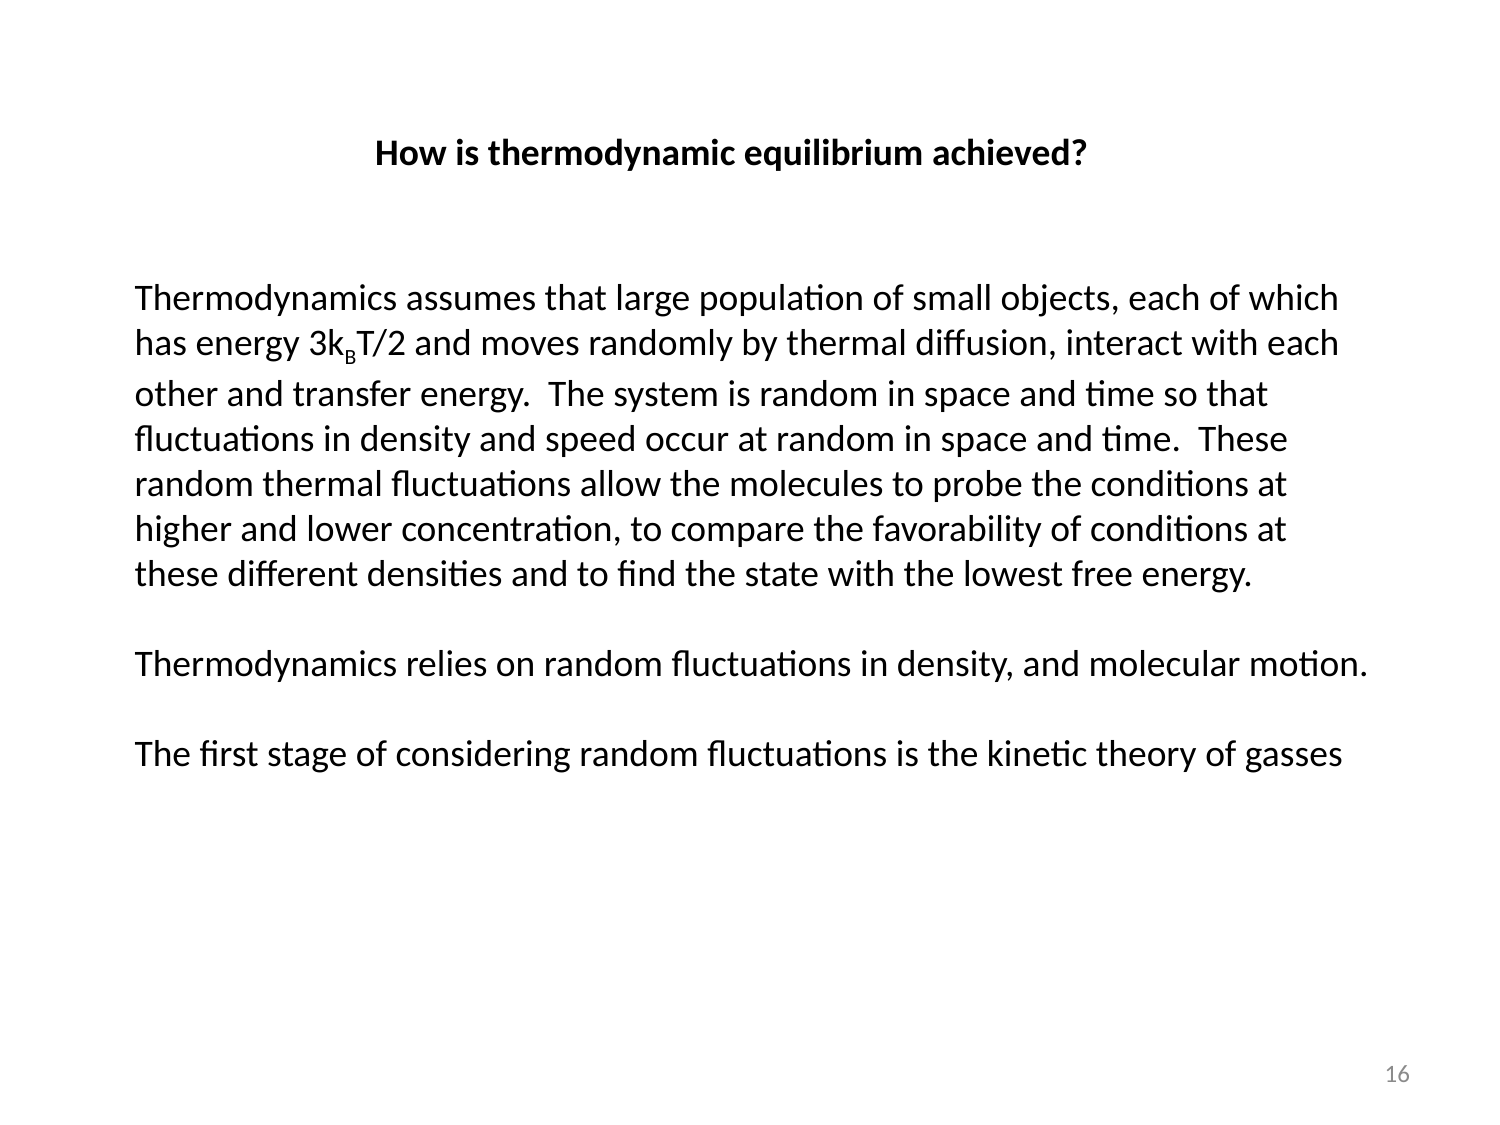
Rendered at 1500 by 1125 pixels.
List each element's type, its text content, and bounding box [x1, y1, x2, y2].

text_box Thermodynamics assumes that large population of small objects, each of which has energy 3kBT/2 and moves randomly by thermal diffusion, interact with each other and transfer energy. The system is random in space and time so that fluctuations in density and speed occur at random in space and time. These random thermal fluctuations allow the molecules to probe the conditions at higher and lower concentration, to compare the favorability of conditions at these different densities and to find the state with the lowest free energy. Thermodynamics relies on random fluctuations in density, and molecular motion. The first stage of considering random fluctuations is the kinetic theory of gasses [119, 265, 1391, 782]
slide_number 16 [1074, 1042, 1425, 1103]
text_box How is thermodynamic equilibrium achieved? [360, 120, 1104, 181]
